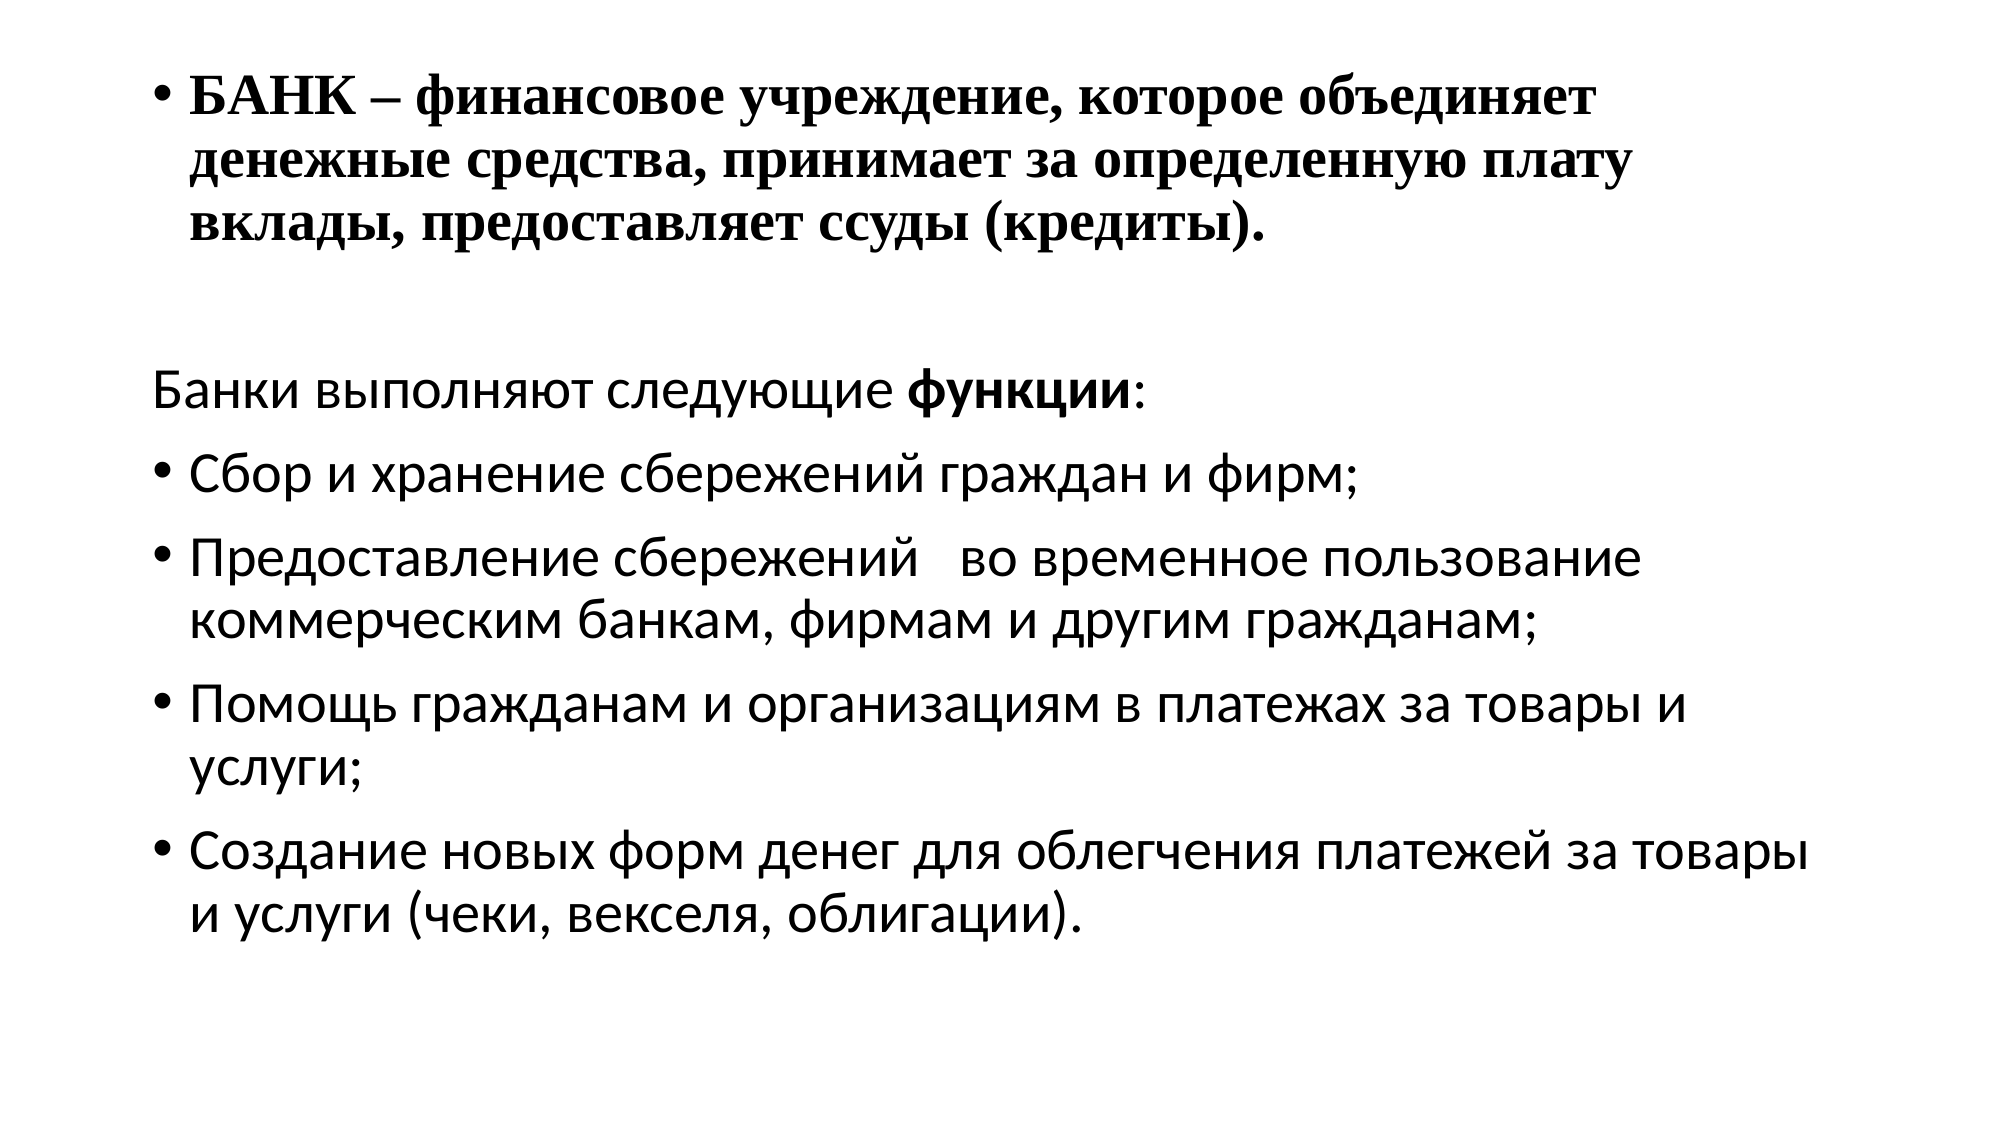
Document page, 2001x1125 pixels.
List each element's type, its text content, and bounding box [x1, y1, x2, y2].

list БАНК – финансовое учреждение, которое объединяет денежные средства, принимает за определенную плату вклады, предоставляет ссуды (кредиты). Банки выполняют следующие функции: Сбор и хранение сбережений граждан и фирм; Предоставление сбережений во временное пользование коммерческим банкам, фирмам и другим гражданам; Помощь гражданам и организациям в платежах за товары и услуги; Создание новых форм денег для облегчения платежей за товары и услуги (чеки, векселя, облигации). [137, 57, 1863, 1014]
